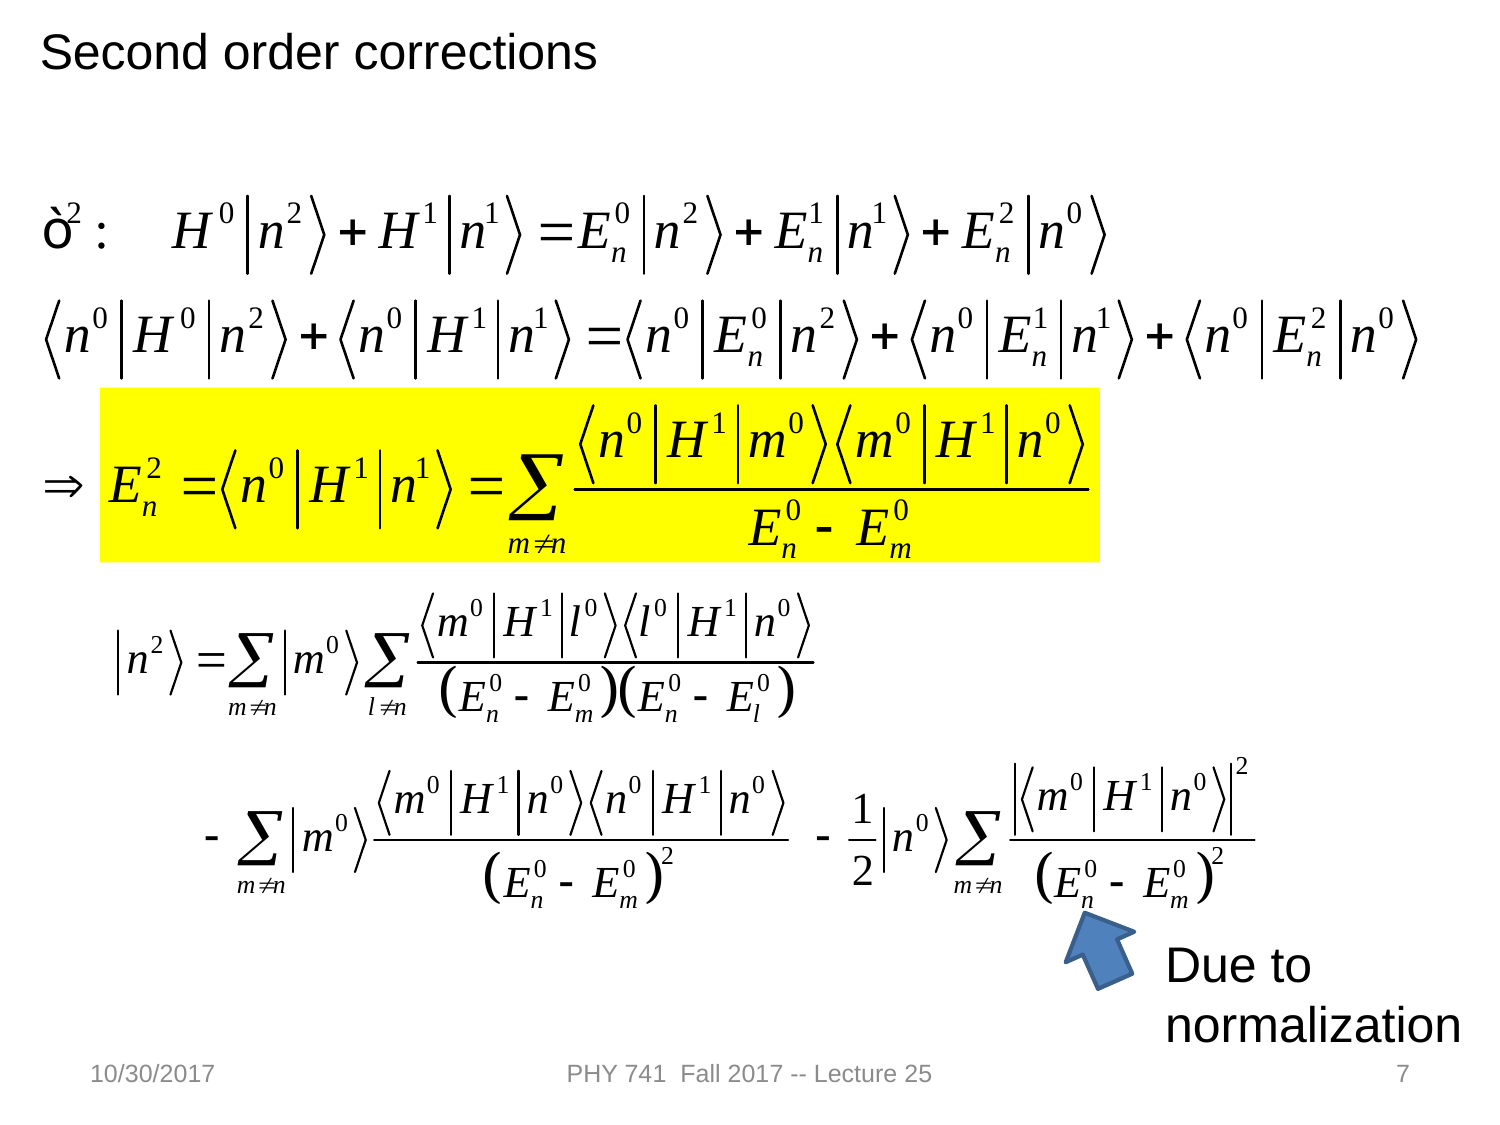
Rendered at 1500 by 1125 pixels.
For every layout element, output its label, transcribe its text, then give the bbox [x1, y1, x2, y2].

footer PHY 741 Fall 2017 -- Lecture 25 [512, 1042, 988, 1103]
text_box Due to normalization [1150, 924, 1500, 1060]
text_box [38, 188, 1426, 566]
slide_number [75, 1042, 425, 1103]
slide_number 7 [1074, 1042, 1425, 1103]
text_box [1063, 935, 1135, 991]
text_box Second order corrections [24, 12, 1350, 88]
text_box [111, 587, 1261, 926]
